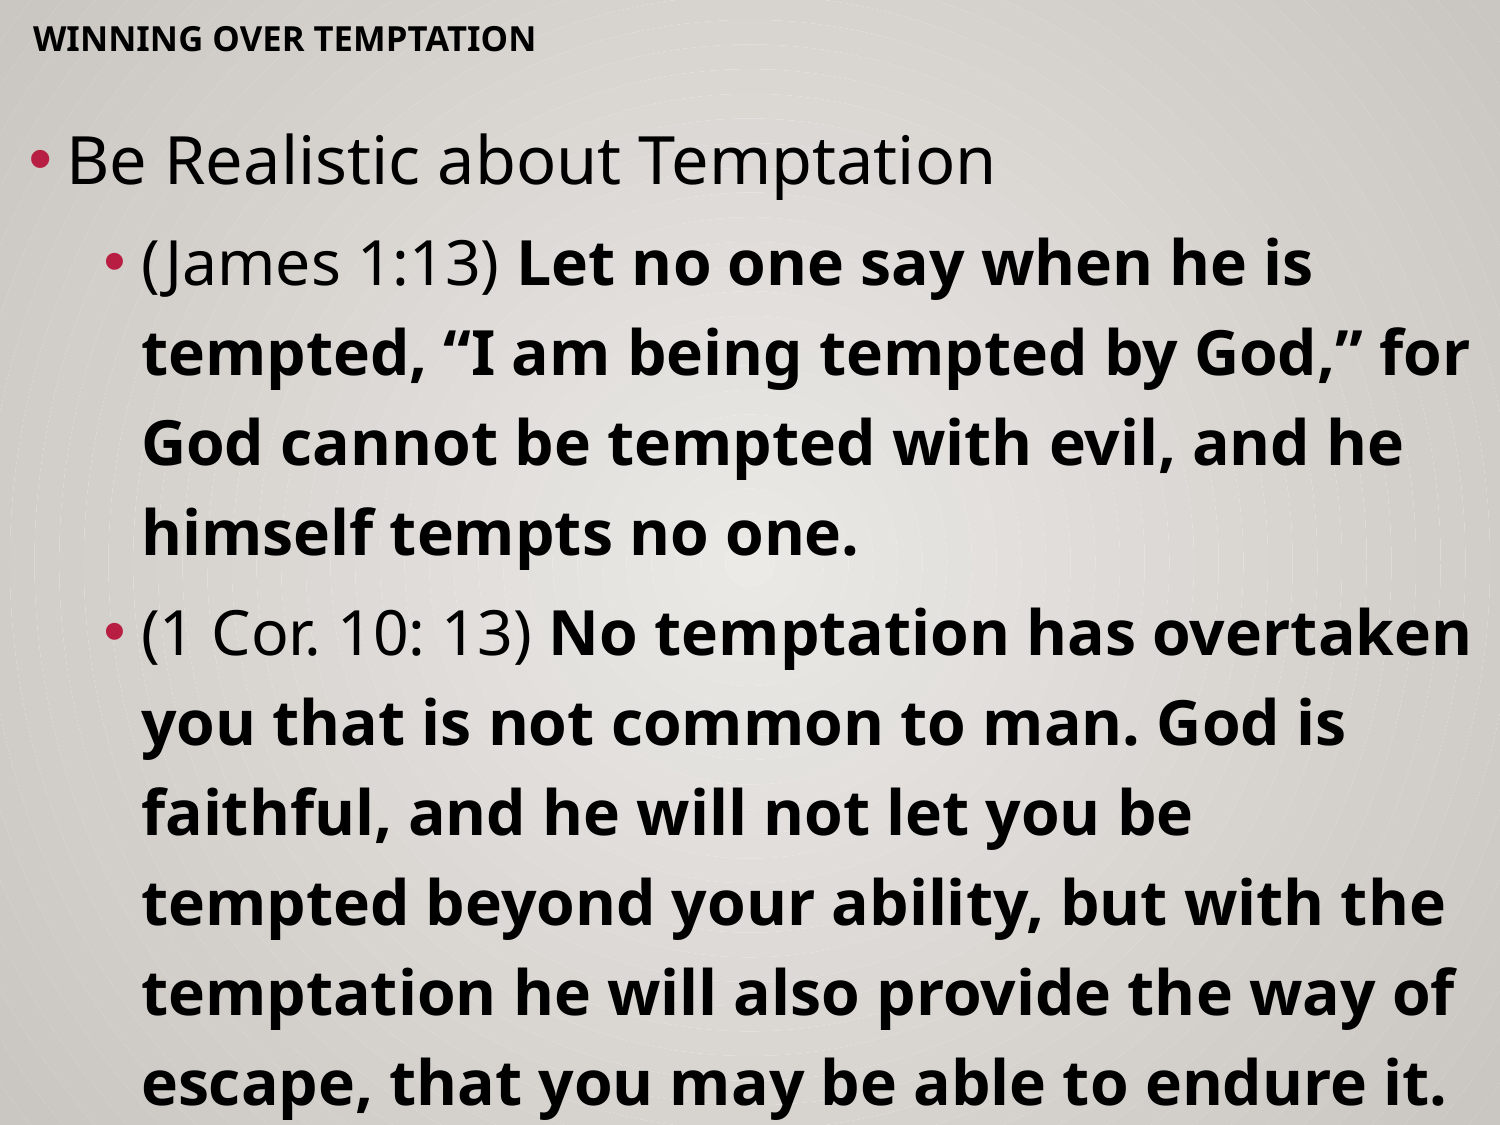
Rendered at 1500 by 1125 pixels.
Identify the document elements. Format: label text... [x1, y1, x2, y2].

list Be Realistic about Temptation (James 1:13) Let no one say when he is tempted, “I am being tempted by God,” for God cannot be tempted with evil, and he himself tempts no one. (1 Cor. 10: 13) No temptation has overtaken you that is not common to man. God is faithful, and he will not let you be tempted beyond your ability, but with the temptation he will also provide the way of escape, that you may be able to endure it. [13, 94, 1491, 663]
title Winning Over Temptation [18, 14, 1406, 94]
